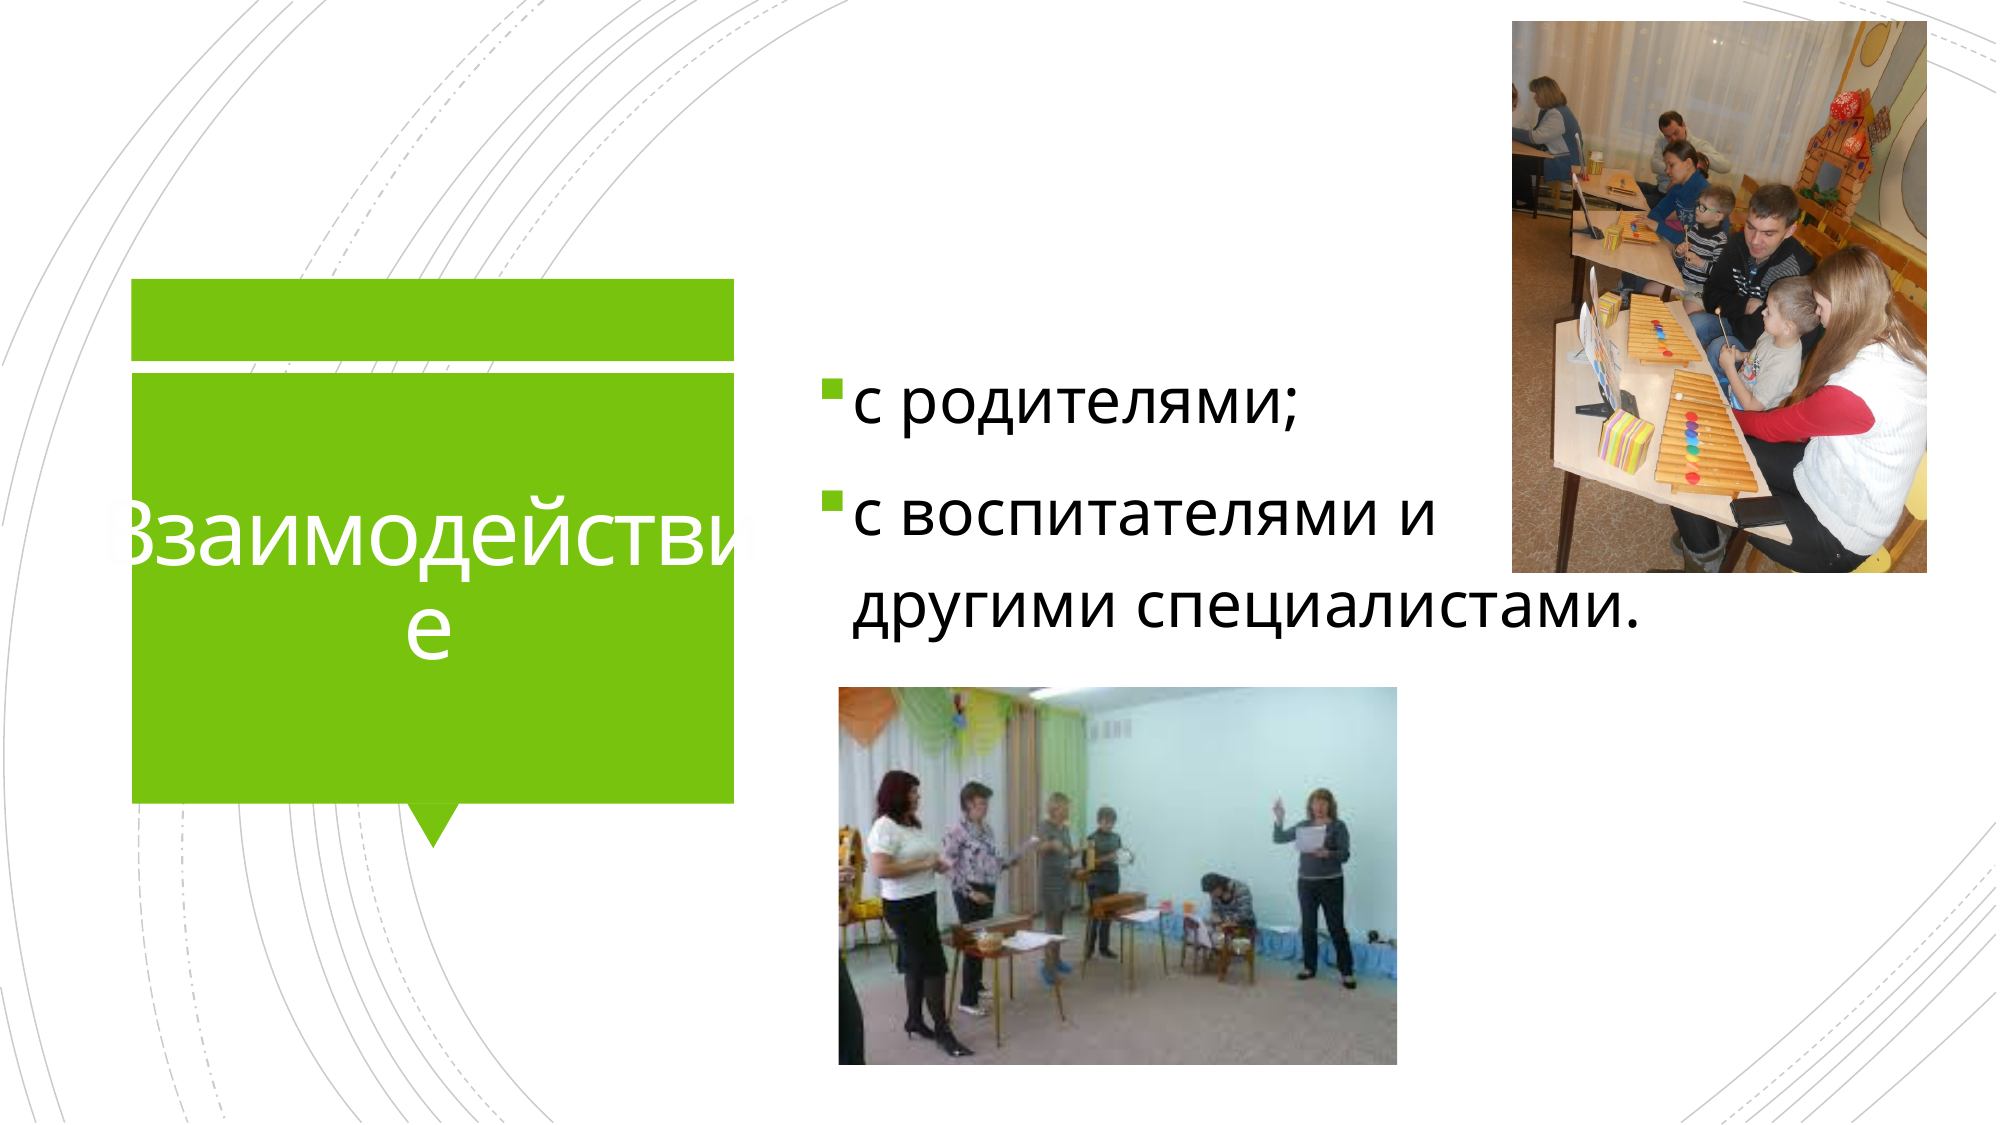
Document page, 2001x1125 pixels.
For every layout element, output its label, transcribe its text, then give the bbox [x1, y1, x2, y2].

picture [1512, 20, 1927, 574]
list с родителями; с воспитателями и другими специалистами. [801, 297, 1683, 688]
picture [838, 687, 1398, 1065]
title Взаимодействие [57, 383, 802, 786]
